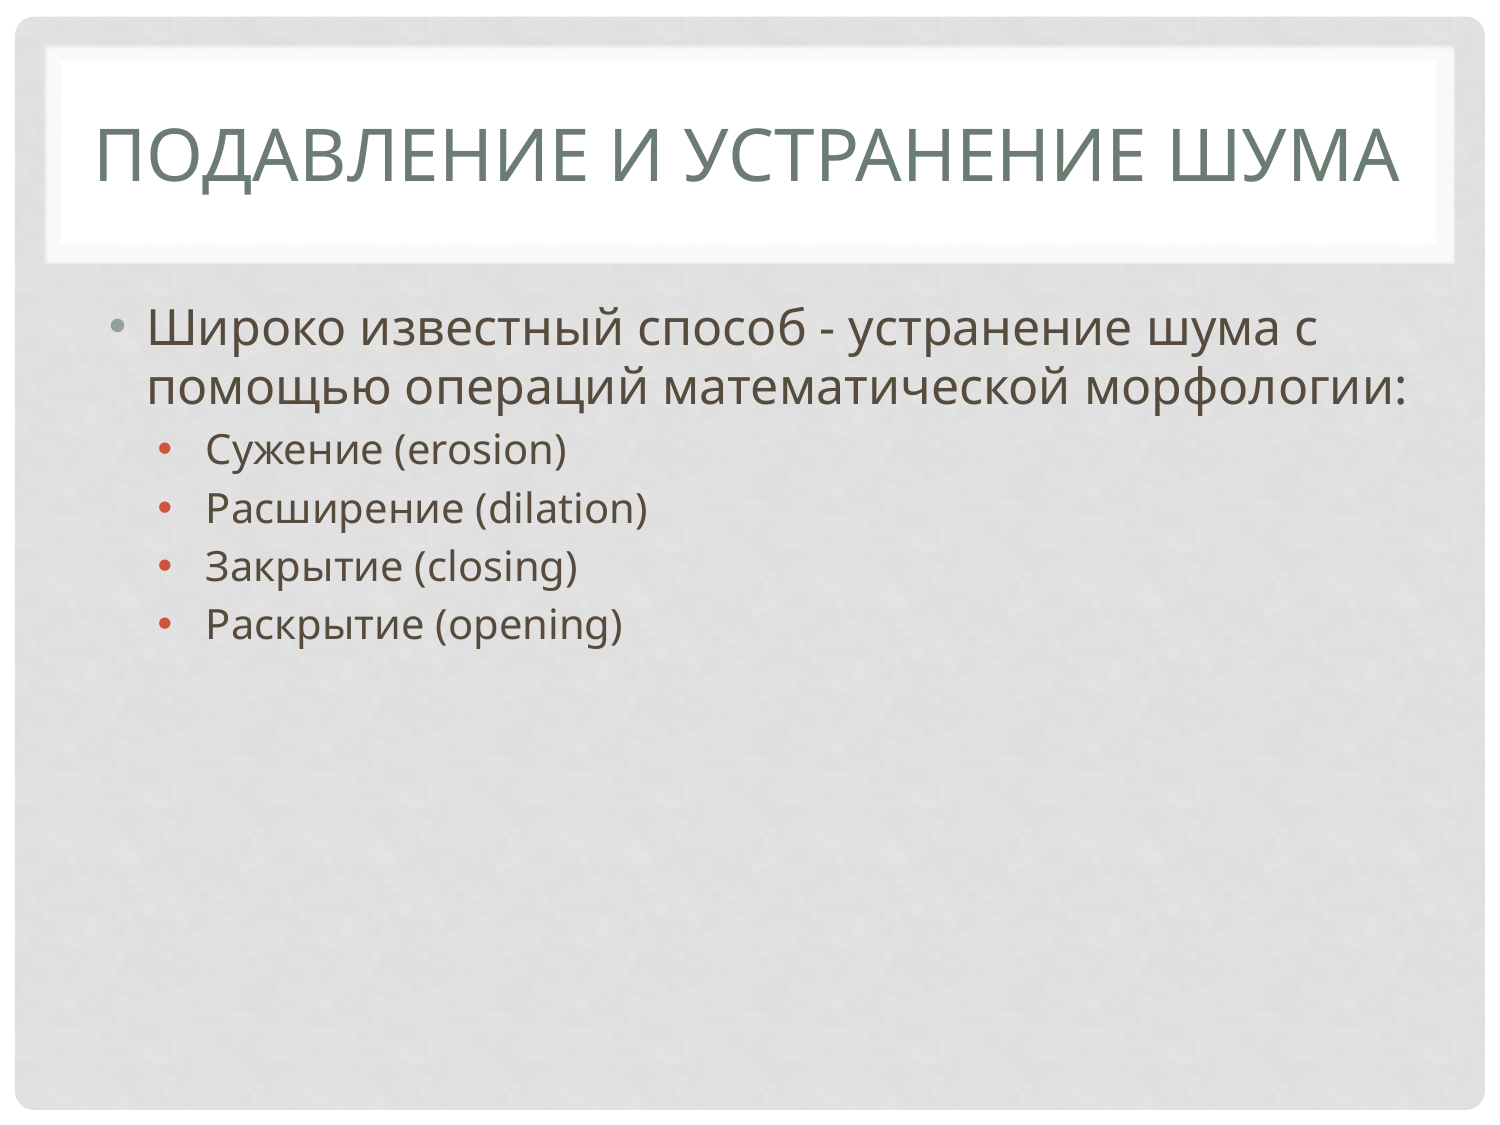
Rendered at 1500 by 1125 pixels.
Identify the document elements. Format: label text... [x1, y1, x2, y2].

list Широко известный способ - устранение шума с помощью операций математической морфологии: Сужение (erosion) Расширение (dilation) Закрытие (closing) Раскрытие (opening) [75, 287, 1425, 1005]
title Подавление и устранение шума [69, 66, 1425, 238]
